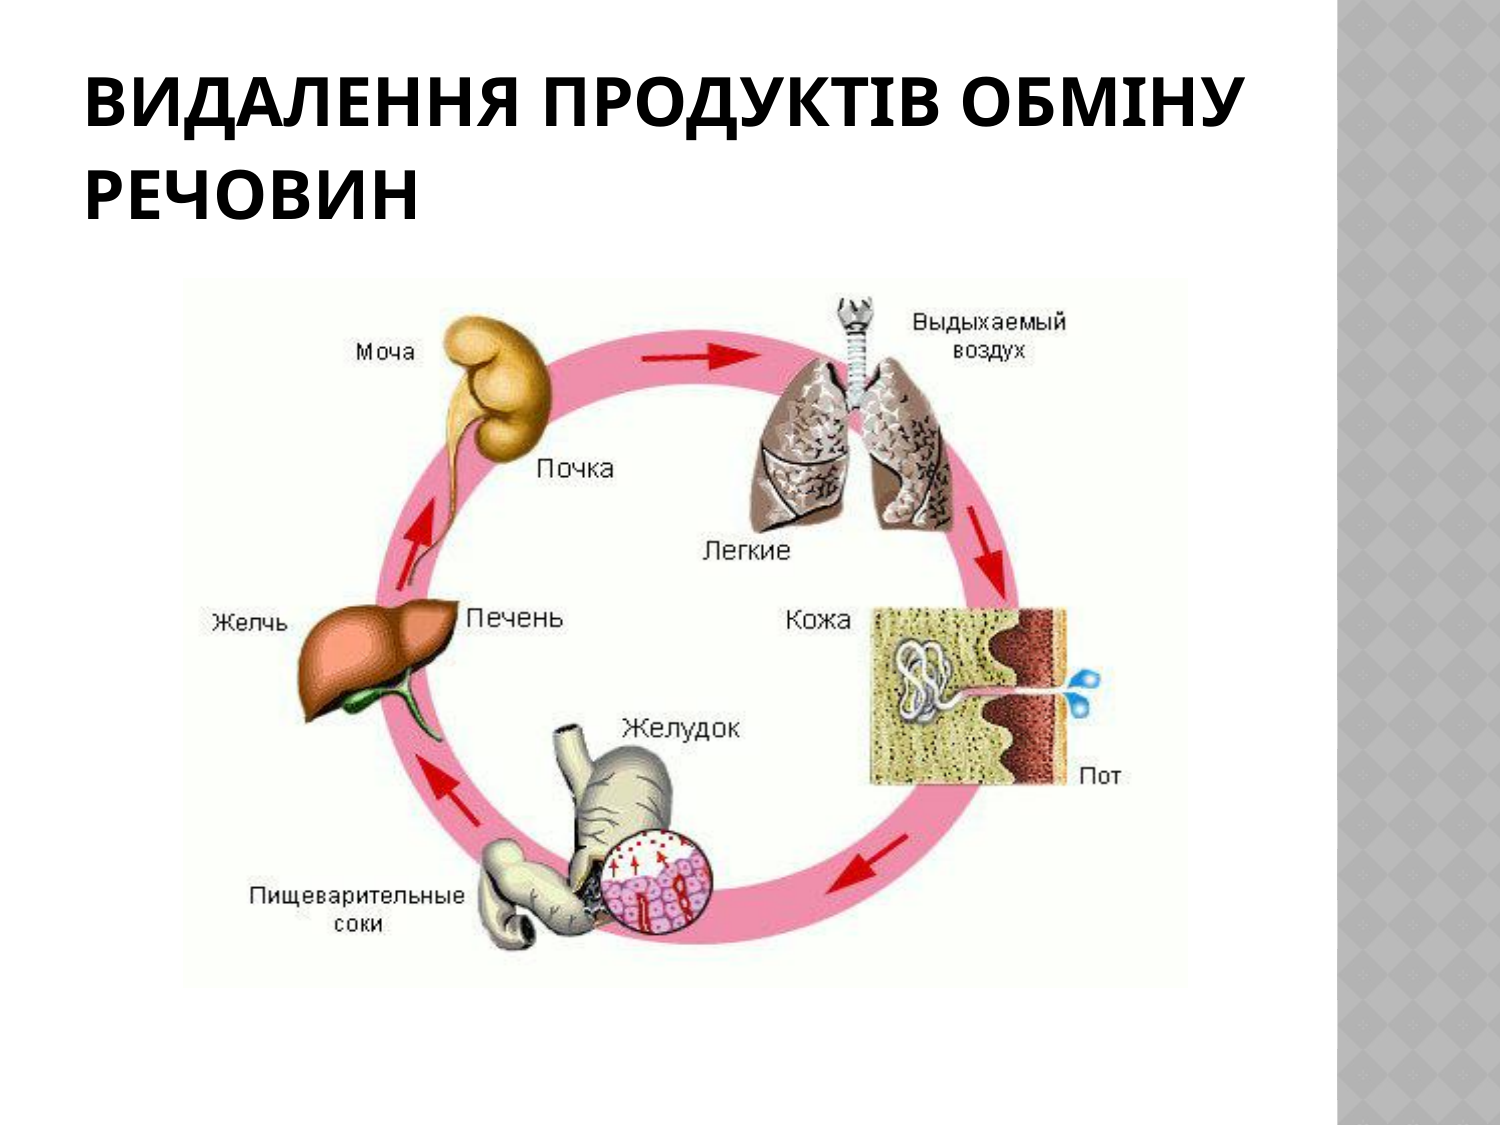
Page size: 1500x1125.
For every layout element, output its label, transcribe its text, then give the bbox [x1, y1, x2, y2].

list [182, 278, 1188, 989]
title Видалення продуктів обміну речовин [75, 52, 1263, 240]
